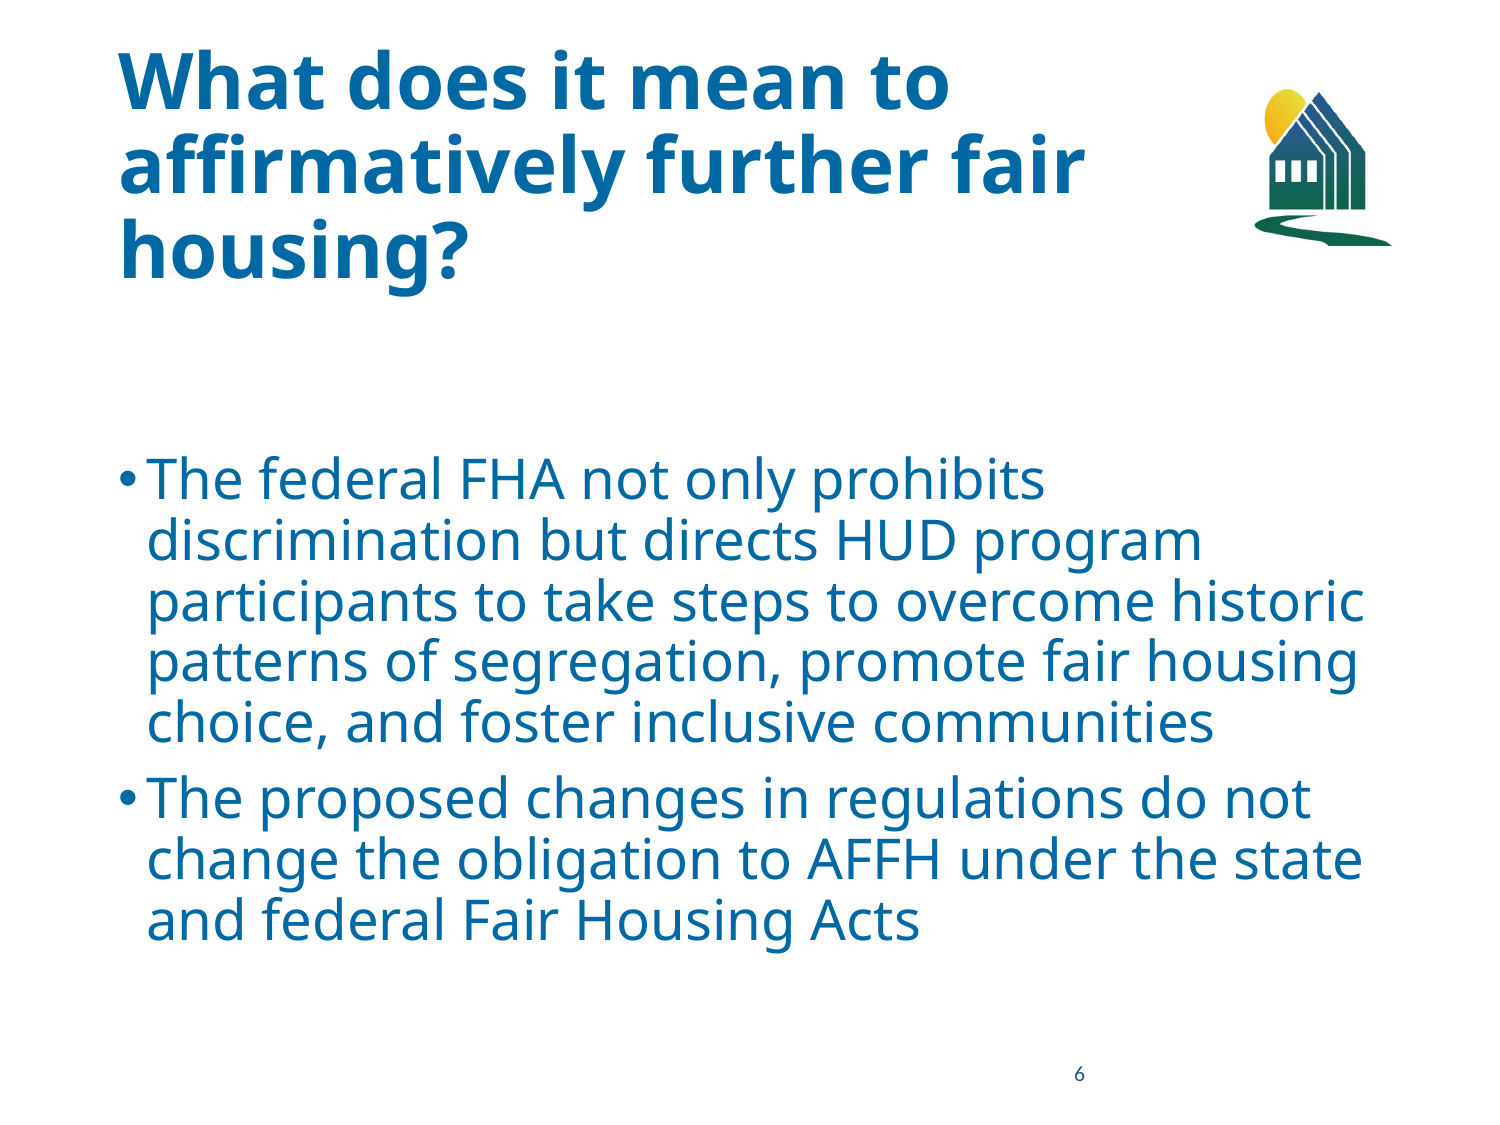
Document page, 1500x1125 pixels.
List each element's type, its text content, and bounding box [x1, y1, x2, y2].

list The federal FHA not only prohibits discrimination but directs HUD program participants to take steps to overcome historic patterns of segregation, promote fair housing choice, and foster inclusive communities The proposed changes in regulations do not change the obligation to AFFH under the state and federal Fair Housing Acts [103, 360, 1397, 1075]
title What does it mean to affirmatively further fair housing? [103, 59, 1238, 278]
picture [1250, 80, 1397, 257]
slide_number 6 [1059, 1042, 1397, 1103]
